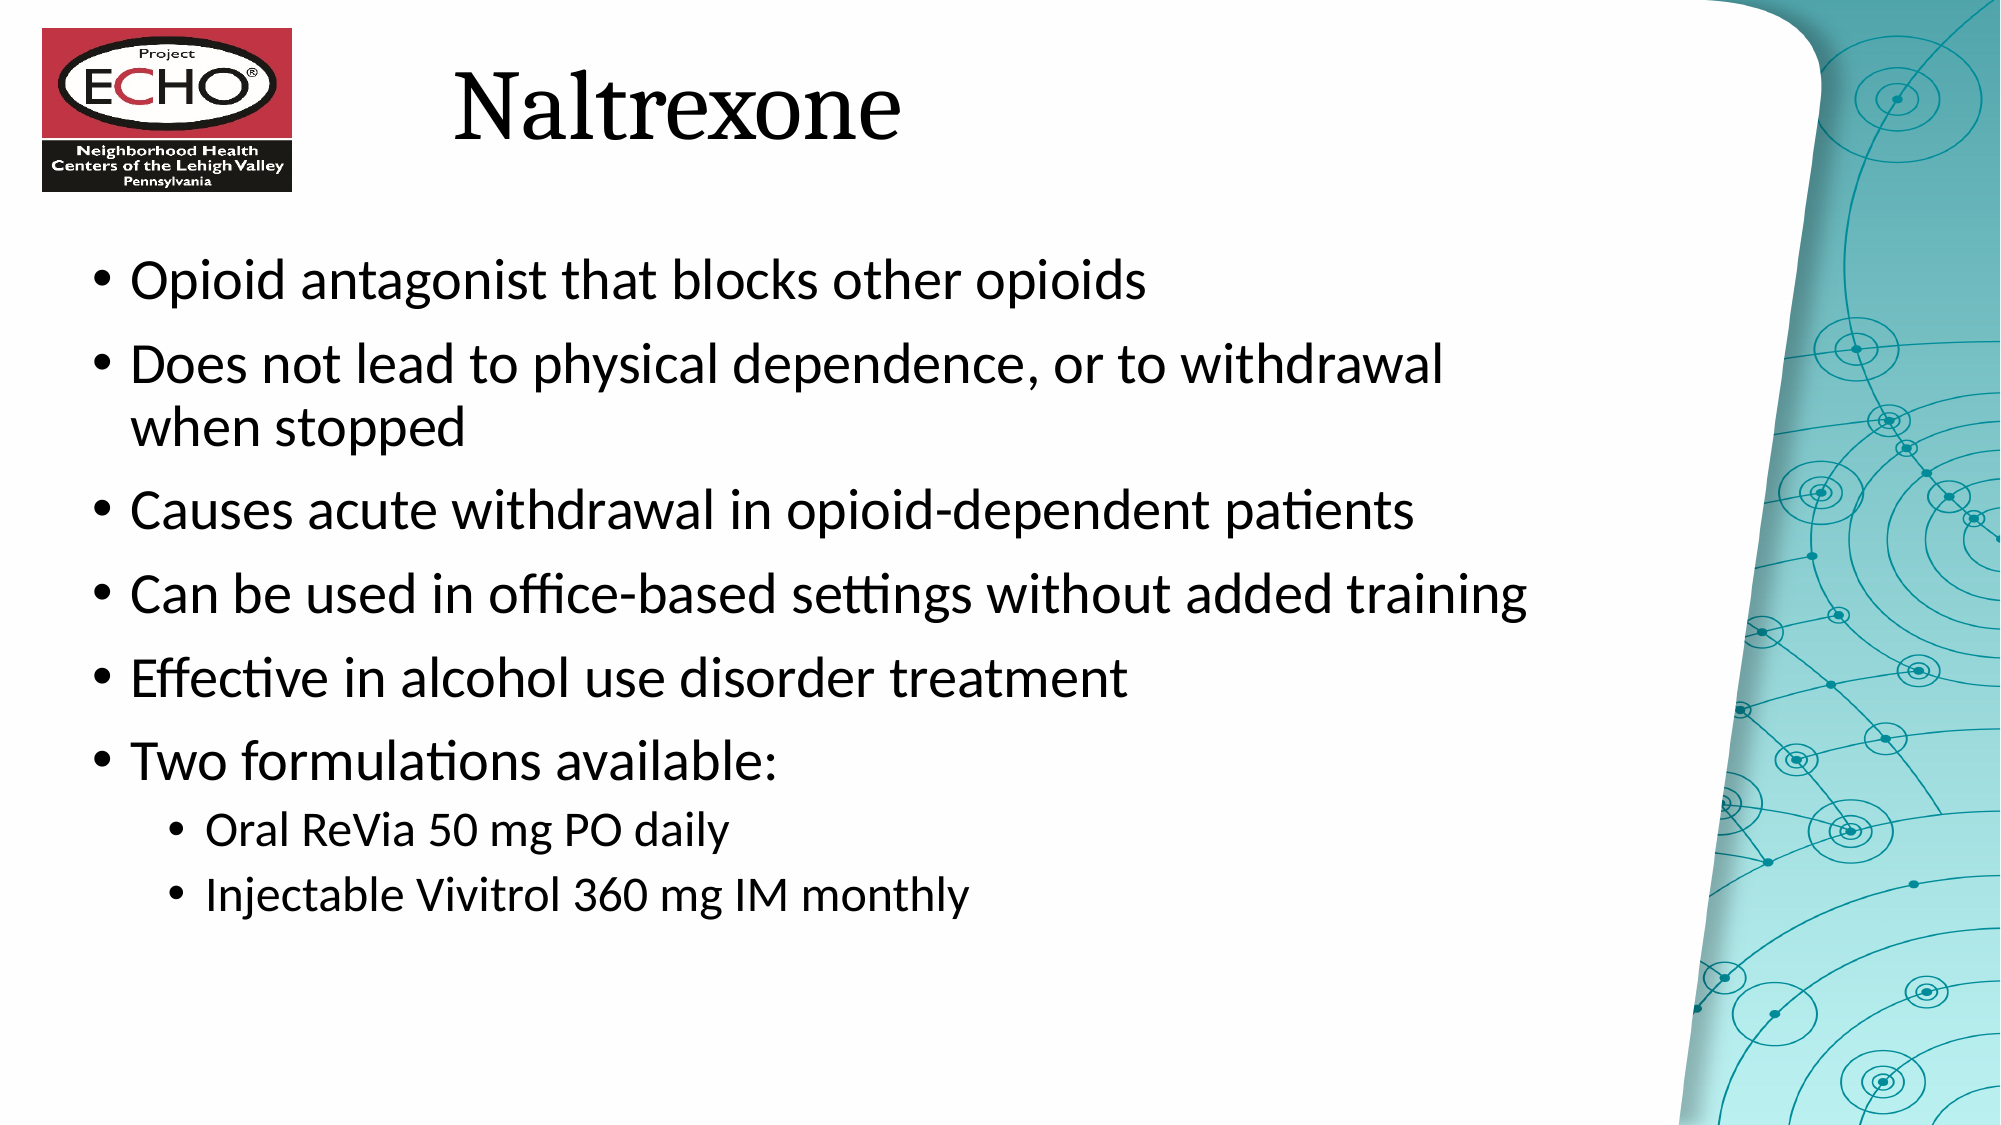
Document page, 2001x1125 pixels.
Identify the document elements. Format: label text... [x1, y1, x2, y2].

picture [0, 0, 2001, 1125]
title Naltrexone [437, 45, 1035, 187]
list Opioid antagonist that blocks other opioids Does not lead to physical dependence, or to withdrawal when stopped Causes acute withdrawal in opioid-dependent patients Can be used in office-based settings without added training Effective in alcohol use disorder treatment Two formulations available: Oral ReVia 50 mg PO daily Injectable Vivitrol 360 mg IM monthly [77, 241, 1601, 1085]
